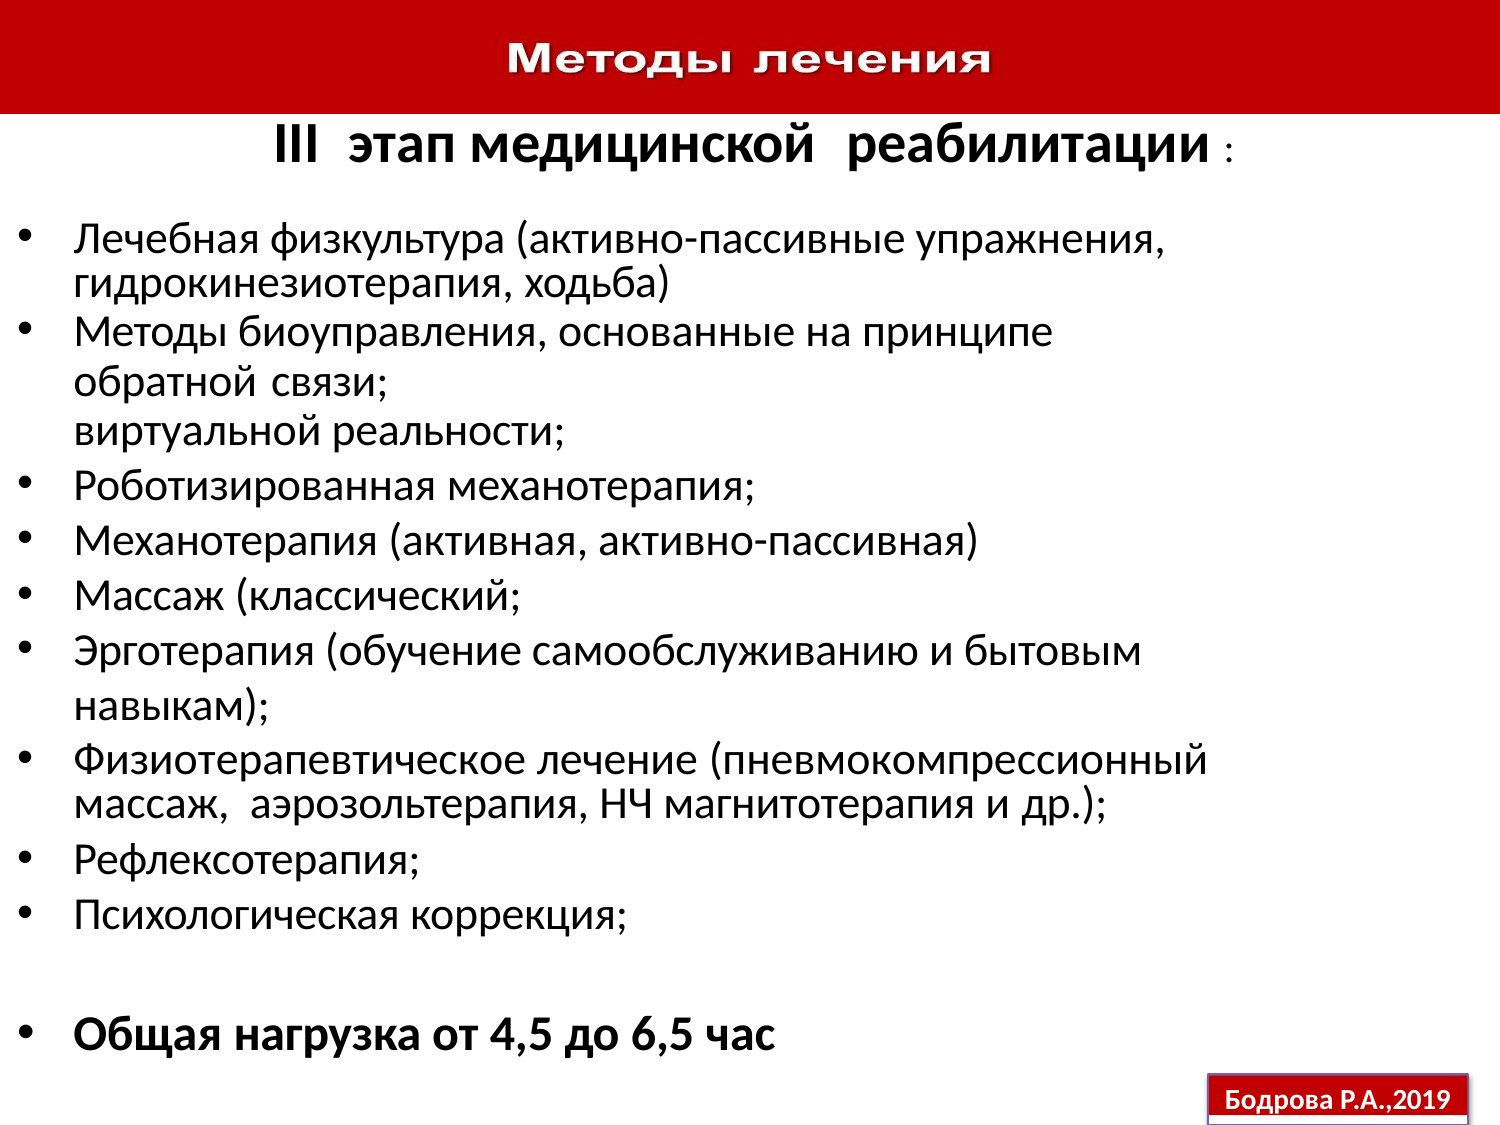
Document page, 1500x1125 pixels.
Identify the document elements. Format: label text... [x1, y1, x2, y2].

text_box [1208, 1074, 1469, 1125]
text_box Лечебная физкультура (активно-пассивные упражнения, гидрокинезиотерапия, ходьба) Методы биоуправления, основанные на принципе обратной связи; виртуальной реальности; Роботизированная механотерапия; Механотерапия (активная, активно-пассивная) Массаж (классический; Эрготерапия (обучение самообслуживанию и бытовым навыкам); Физиотерапевтическое лечение (пневмокомпрессионный массаж, аэрозольтерапия, НЧ магнитотерапия и др.); Рефлексотерапия; Психологическая коррекция; Общая нагрузка от 4,5 до 6,5 час [15, 205, 1392, 1061]
title III этап медицинской реабилитации : [271, 114, 1238, 205]
text_box Бодрова Р.А.,2019 [1209, 1075, 1468, 1116]
text_box [1199, 1069, 1477, 1125]
text_box [0, 0, 1500, 114]
